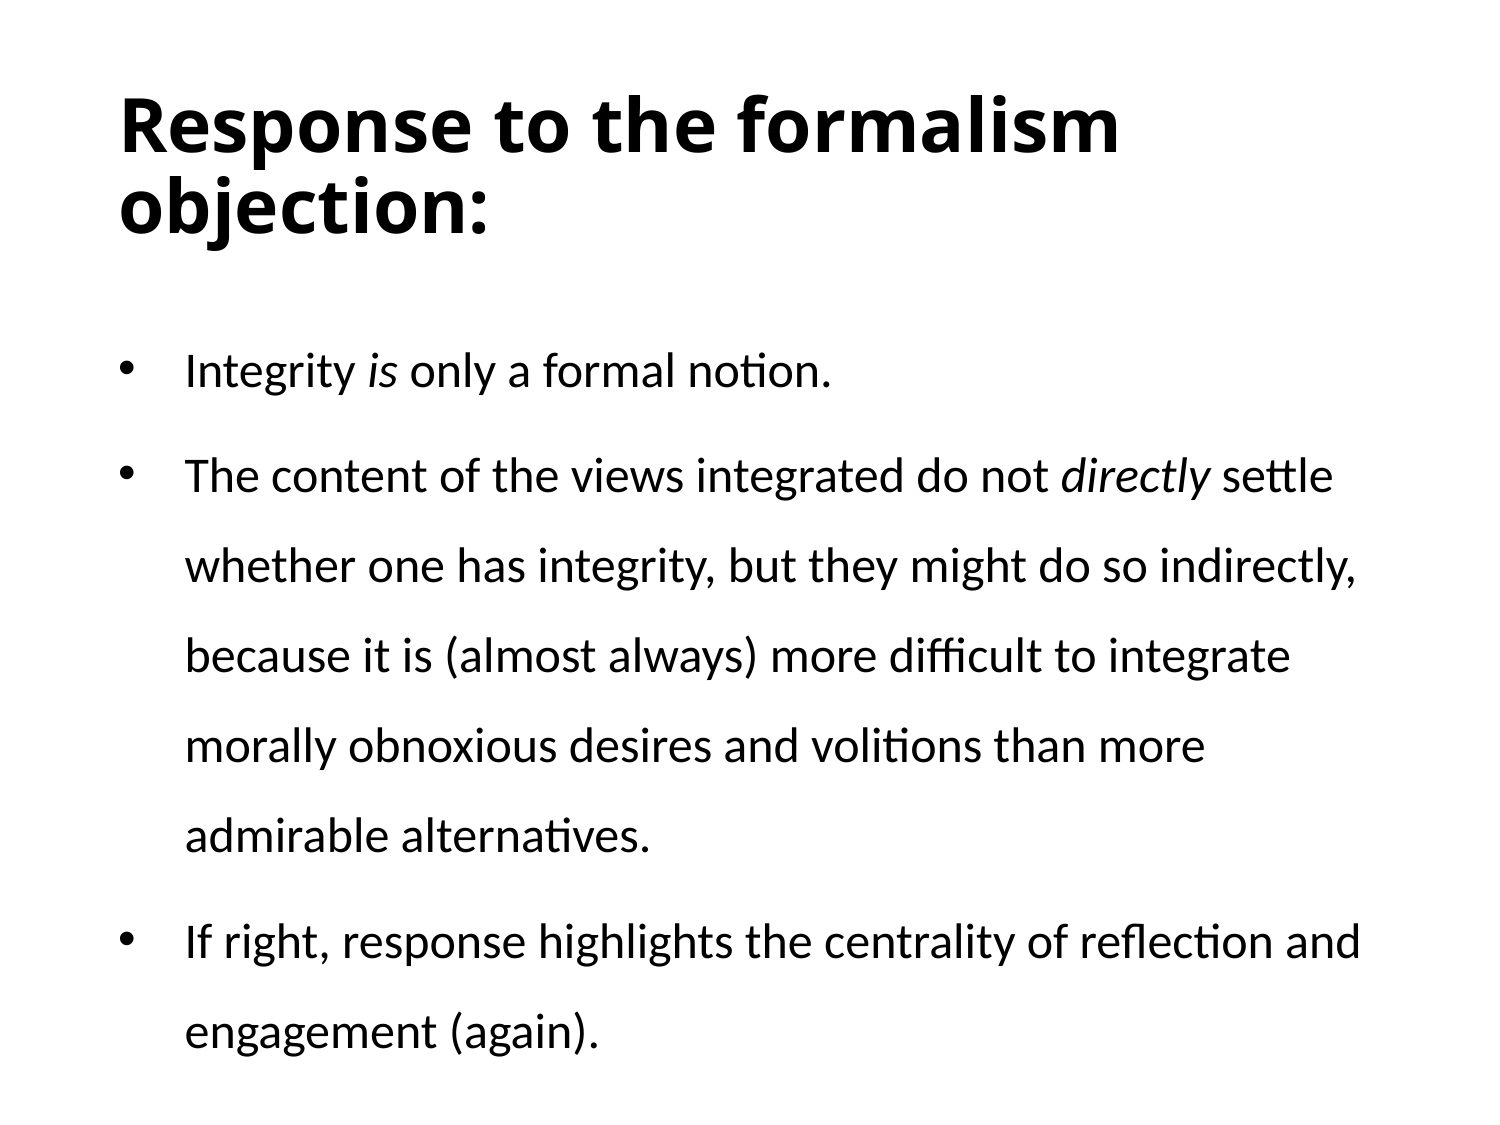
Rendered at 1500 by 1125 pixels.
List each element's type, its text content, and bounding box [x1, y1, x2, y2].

title Response to the formalism objection: [103, 59, 1397, 278]
list Integrity is only a formal notion. The content of the views integrated do not directly settle whether one has integrity, but they might do so indirectly, because it is (almost always) more difficult to integrate morally obnoxious desires and volitions than more admirable alternatives. If right, response highlights the centrality of reflection and engagement (again). [103, 299, 1397, 1056]
